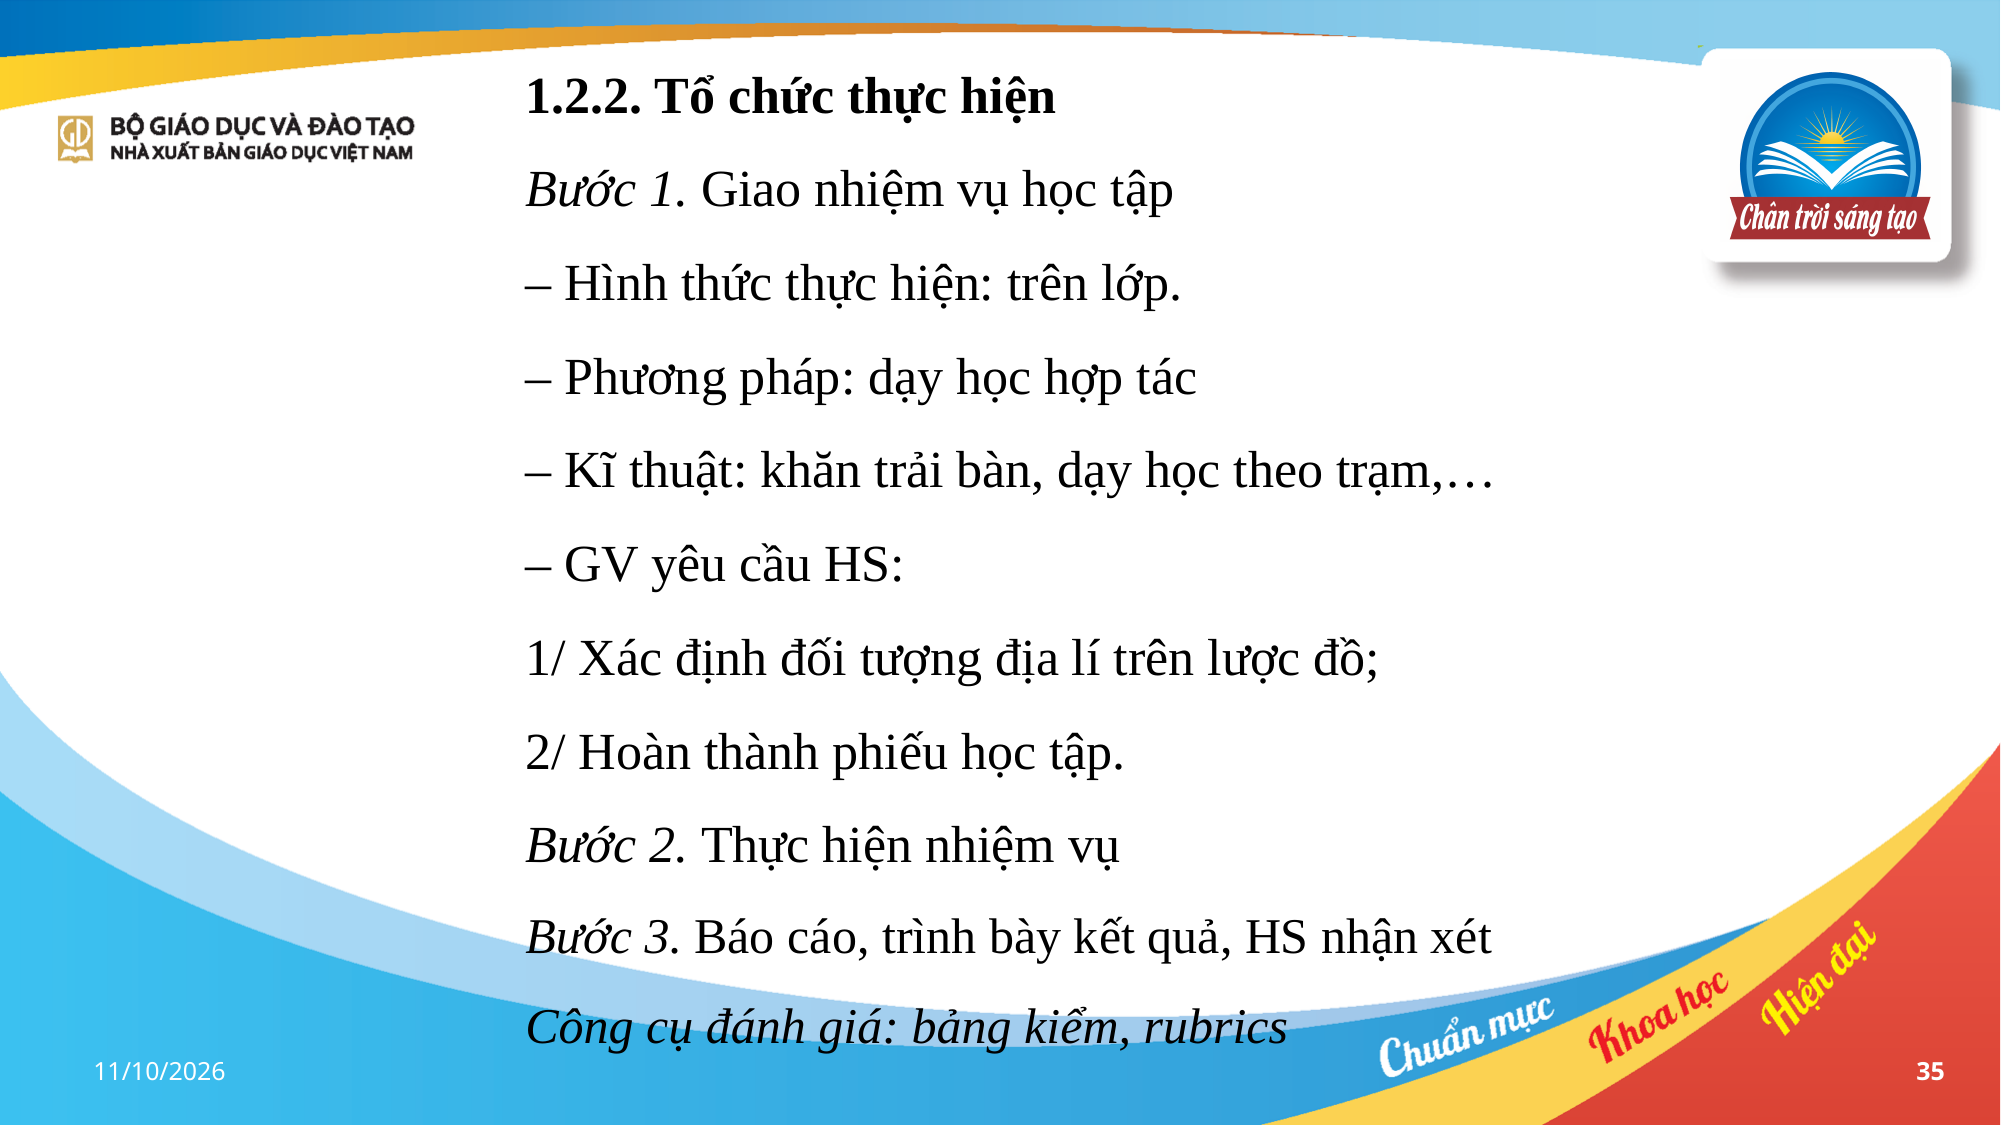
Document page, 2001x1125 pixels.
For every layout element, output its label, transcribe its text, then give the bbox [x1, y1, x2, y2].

picture [0, 0, 2001, 1125]
slide_number 17-Apr-23 [78, 1042, 481, 1103]
text_box 1.2.2. Tổ chức thực hiện Bước 1. Giao nhiệm vụ học tập – Hình thức thực hiện: trên lớp. – Phương pháp: dạy học hợp tác – Kĩ thuật: khăn trải bàn, dạy học theo trạm,… – GV yêu cầu HS: 1/ Xác định đối tượng địa lí trên lược đồ; 2/ Hoàn thành phiếu học tập. Bước 2. Thực hiện nhiệm vụ Bước 3. Báo cáo, trình bày kết quả, HS nhận xét Công cụ đánh giá: bảng kiểm, rubrics [481, 22, 2000, 1125]
